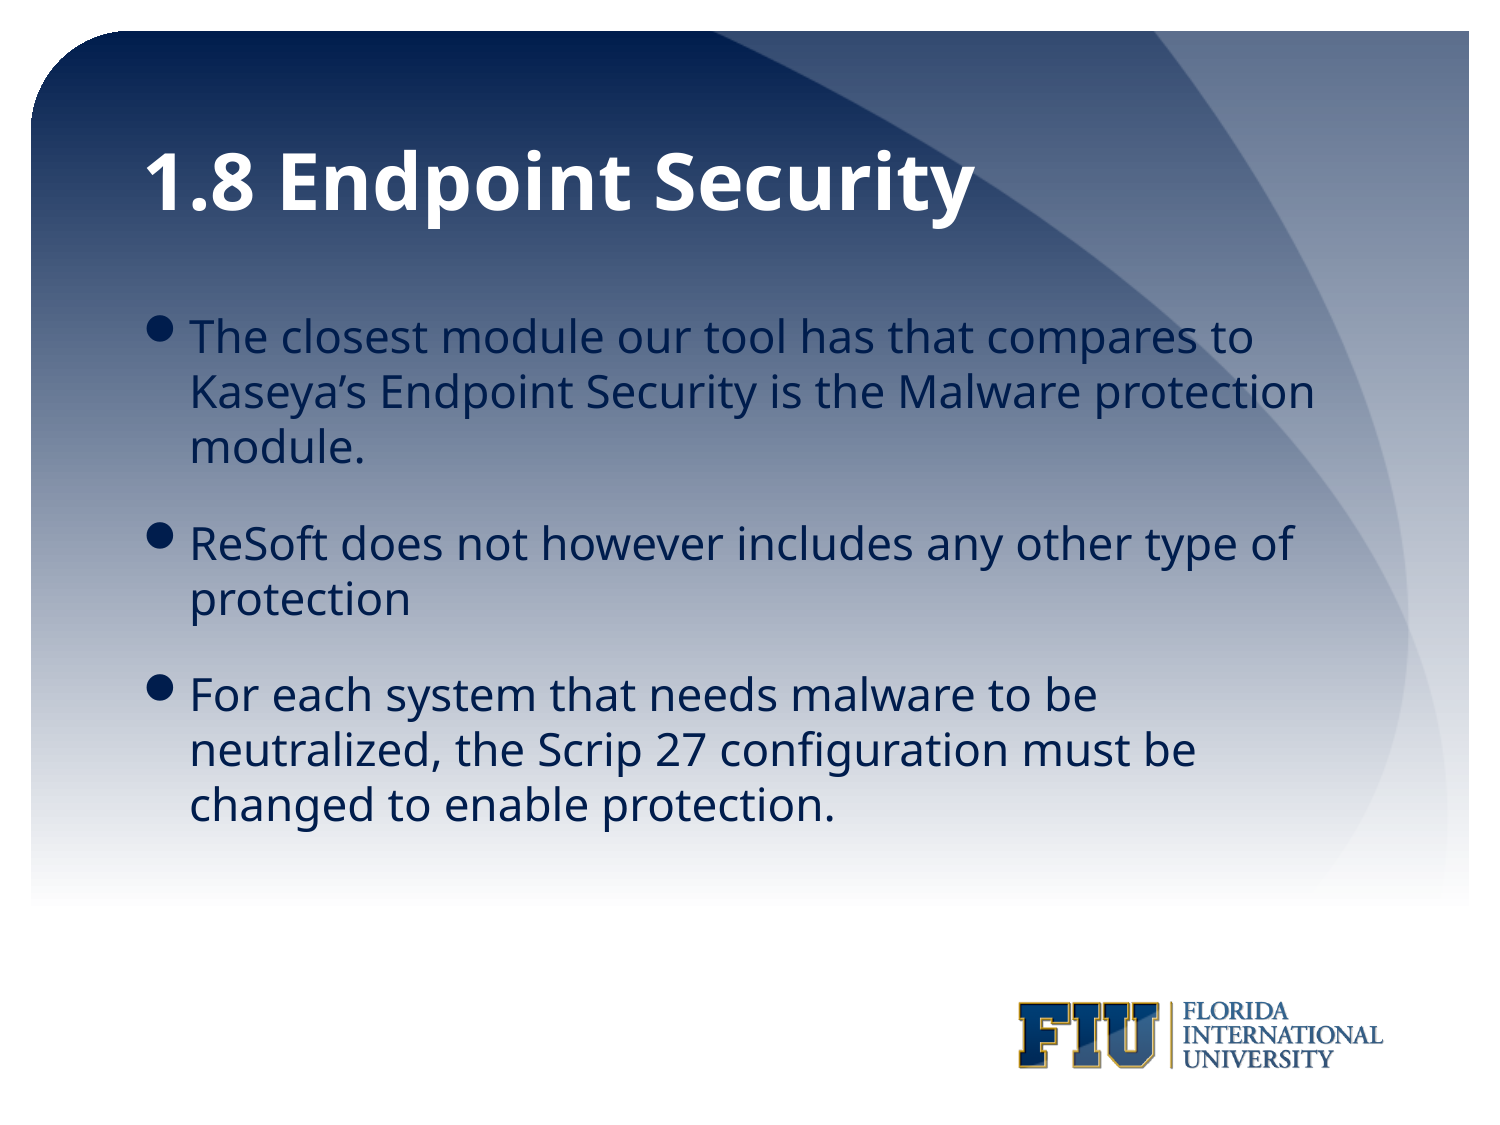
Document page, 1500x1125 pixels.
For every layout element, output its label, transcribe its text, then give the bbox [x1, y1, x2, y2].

title 1.8 Endpoint Security [127, 62, 1373, 235]
picture [24, 30, 1473, 1094]
list The closest module our tool has that compares to Kaseya’s Endpoint Security is the Malware protection module. ReSoft does not however includes any other type of protection For each system that needs malware to be neutralized, the Scrip 27 configuration must be changed to enable protection. [127, 299, 1373, 991]
